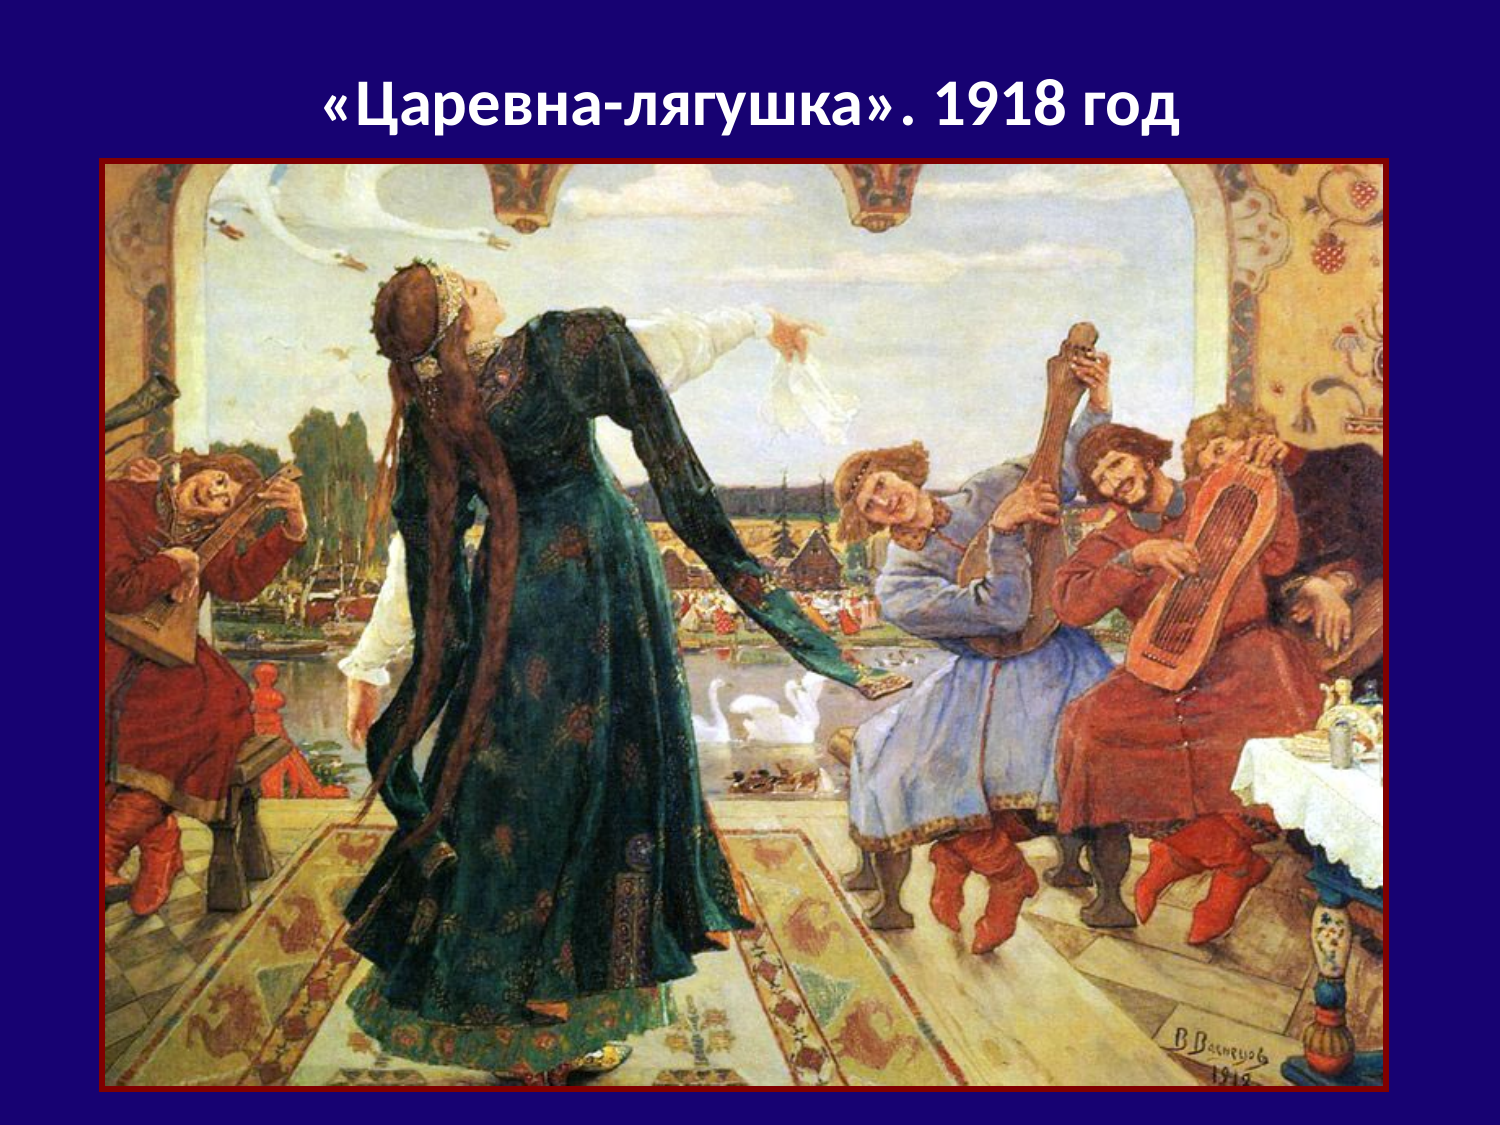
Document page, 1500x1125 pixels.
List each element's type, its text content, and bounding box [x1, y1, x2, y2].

title «Царевна-лягушка». 1918 год [75, 45, 1425, 153]
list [105, 163, 1383, 1086]
